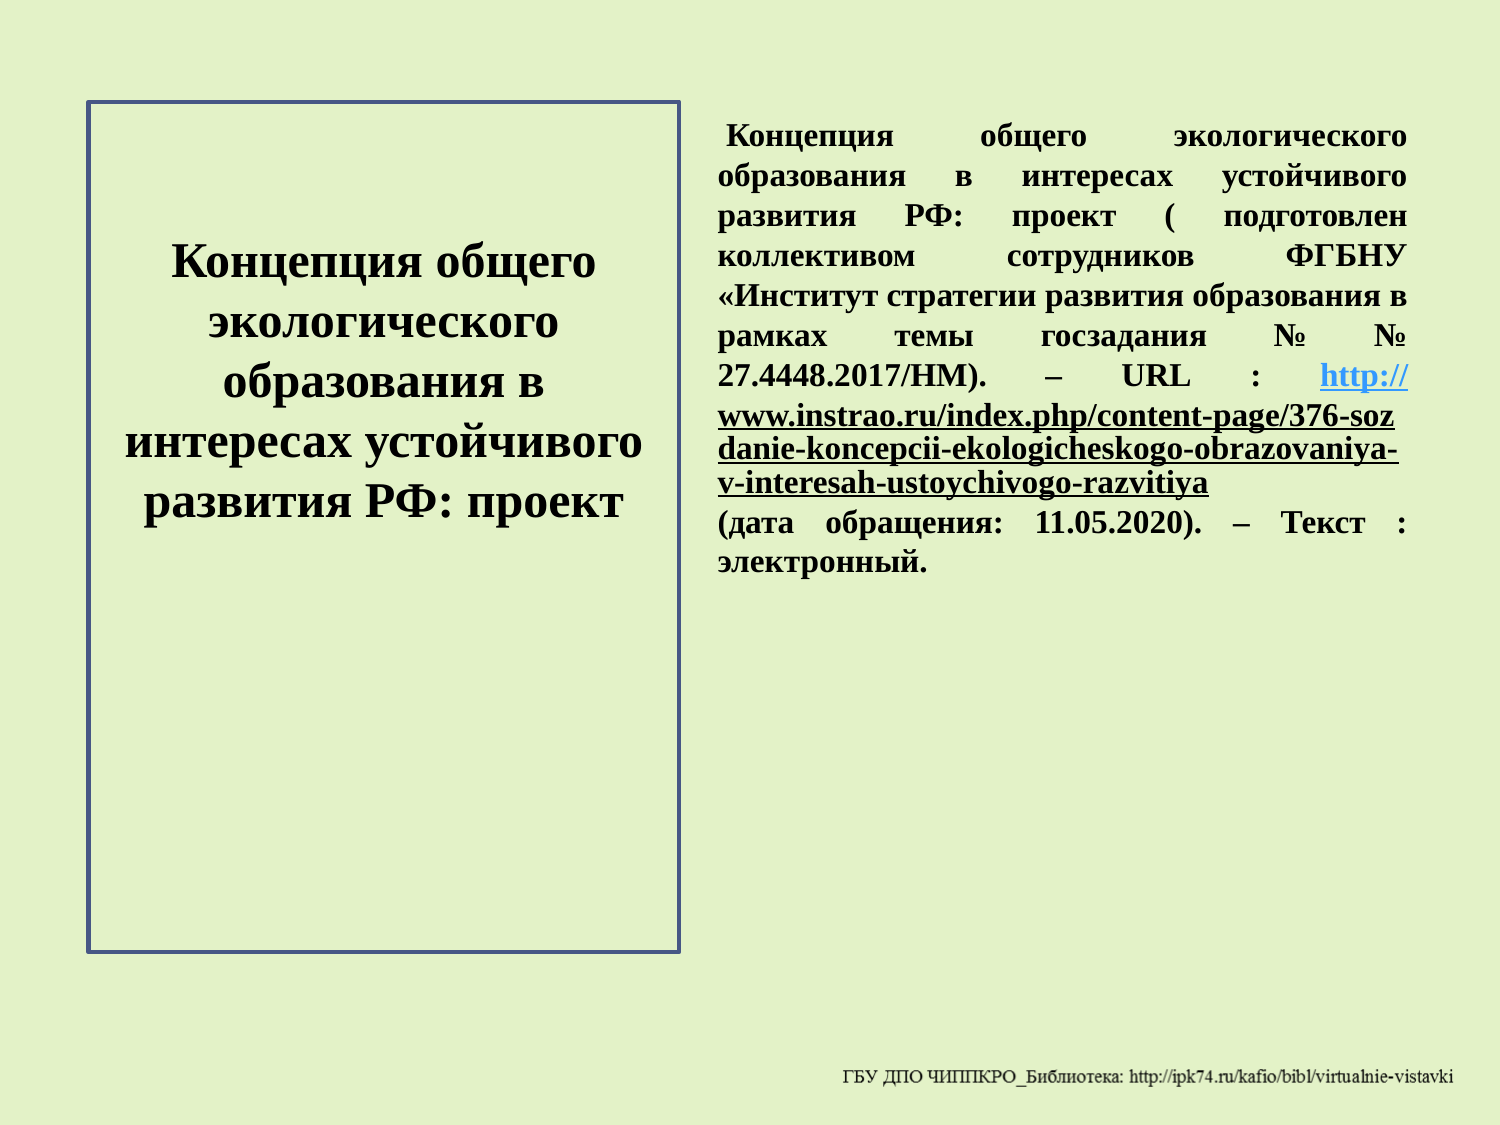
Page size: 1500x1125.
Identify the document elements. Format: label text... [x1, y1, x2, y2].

text_box Концепция общего экологического образования в интересах устойчивого развития РФ: проект [86, 100, 681, 954]
text_box Концепция общего экологического образования в интересах устойчивого развития РФ: проект ( подготовлен коллективом сотрудников ФГБНУ «Институт стратегии развития образования в рамках темы госзадания № № 27.4448.2017/НМ). – URL : http://www.instrao.ru/index.php/content-page/376-sozdanie-koncepcii-ekologicheskogo-obrazovaniya-v-interesah-ustoychivogo-razvitiya(дата обращения: 11.05.2020). – Текст : электронный. [702, 66, 1424, 596]
picture [832, 1058, 1466, 1098]
